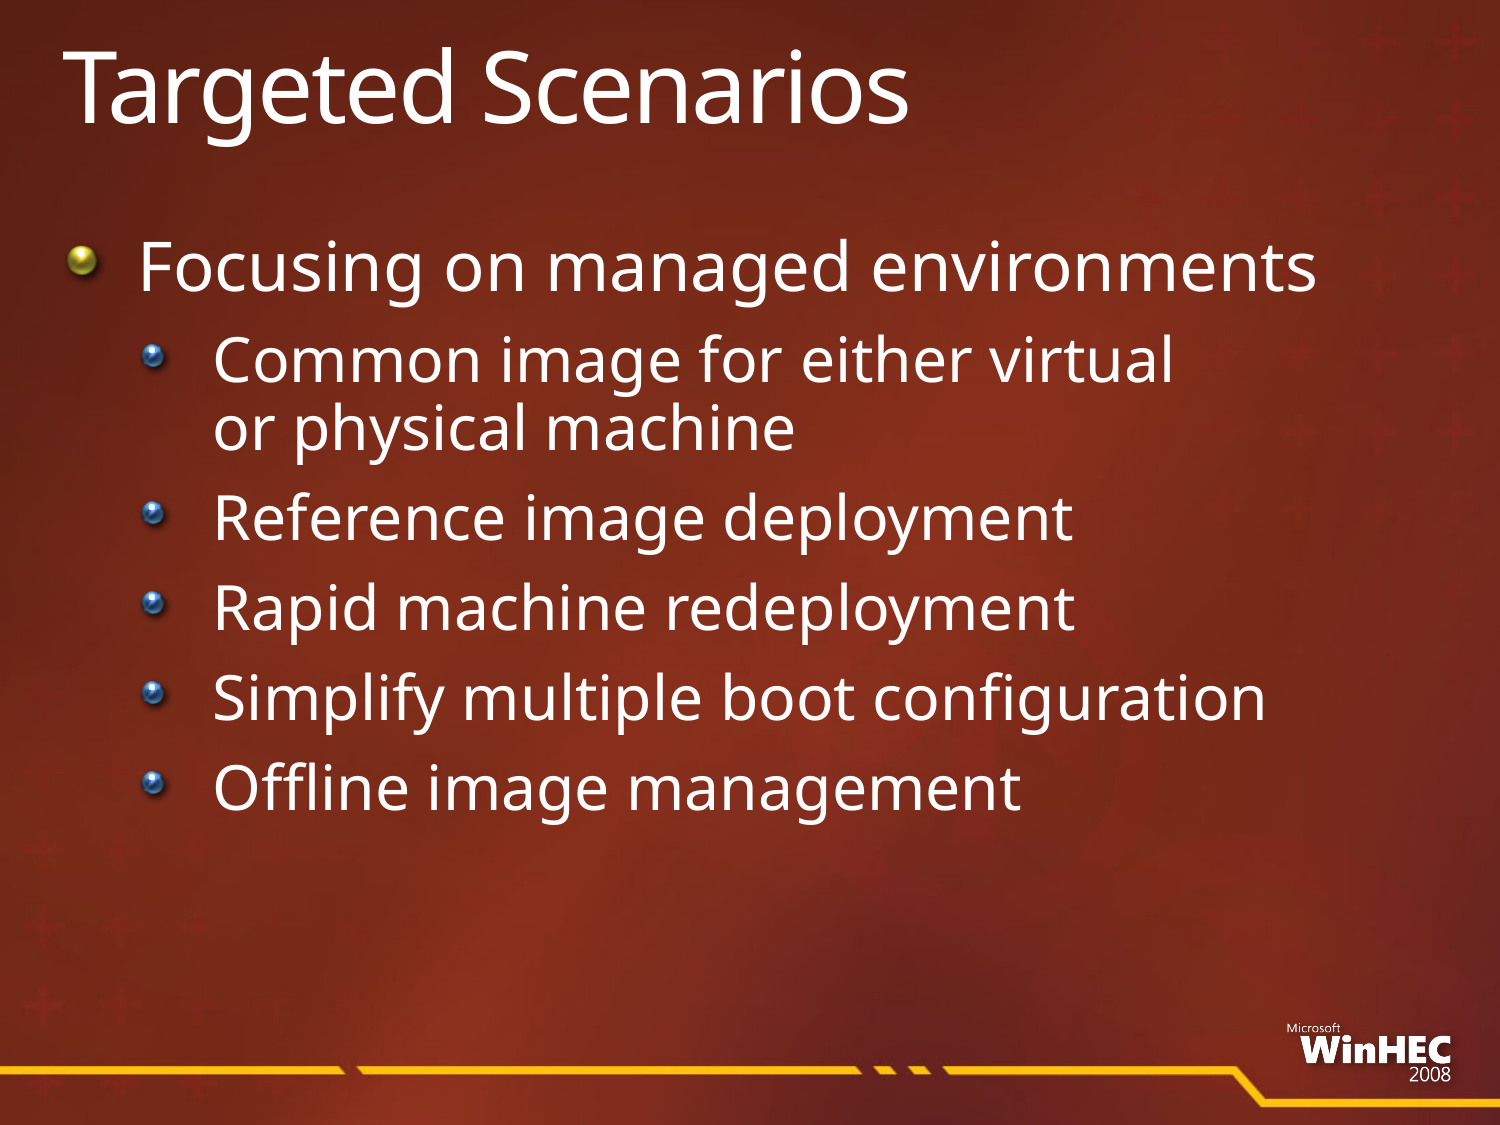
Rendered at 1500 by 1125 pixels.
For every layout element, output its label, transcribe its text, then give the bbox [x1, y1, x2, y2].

picture [0, 0, 1500, 1125]
title Targeted Scenarios [62, 37, 1438, 147]
list Focusing on managed environments Common image for either virtual or physical machine Reference image deployment Rapid machine redeployment Simplify multiple boot configuration Offline image management [62, 231, 1438, 832]
